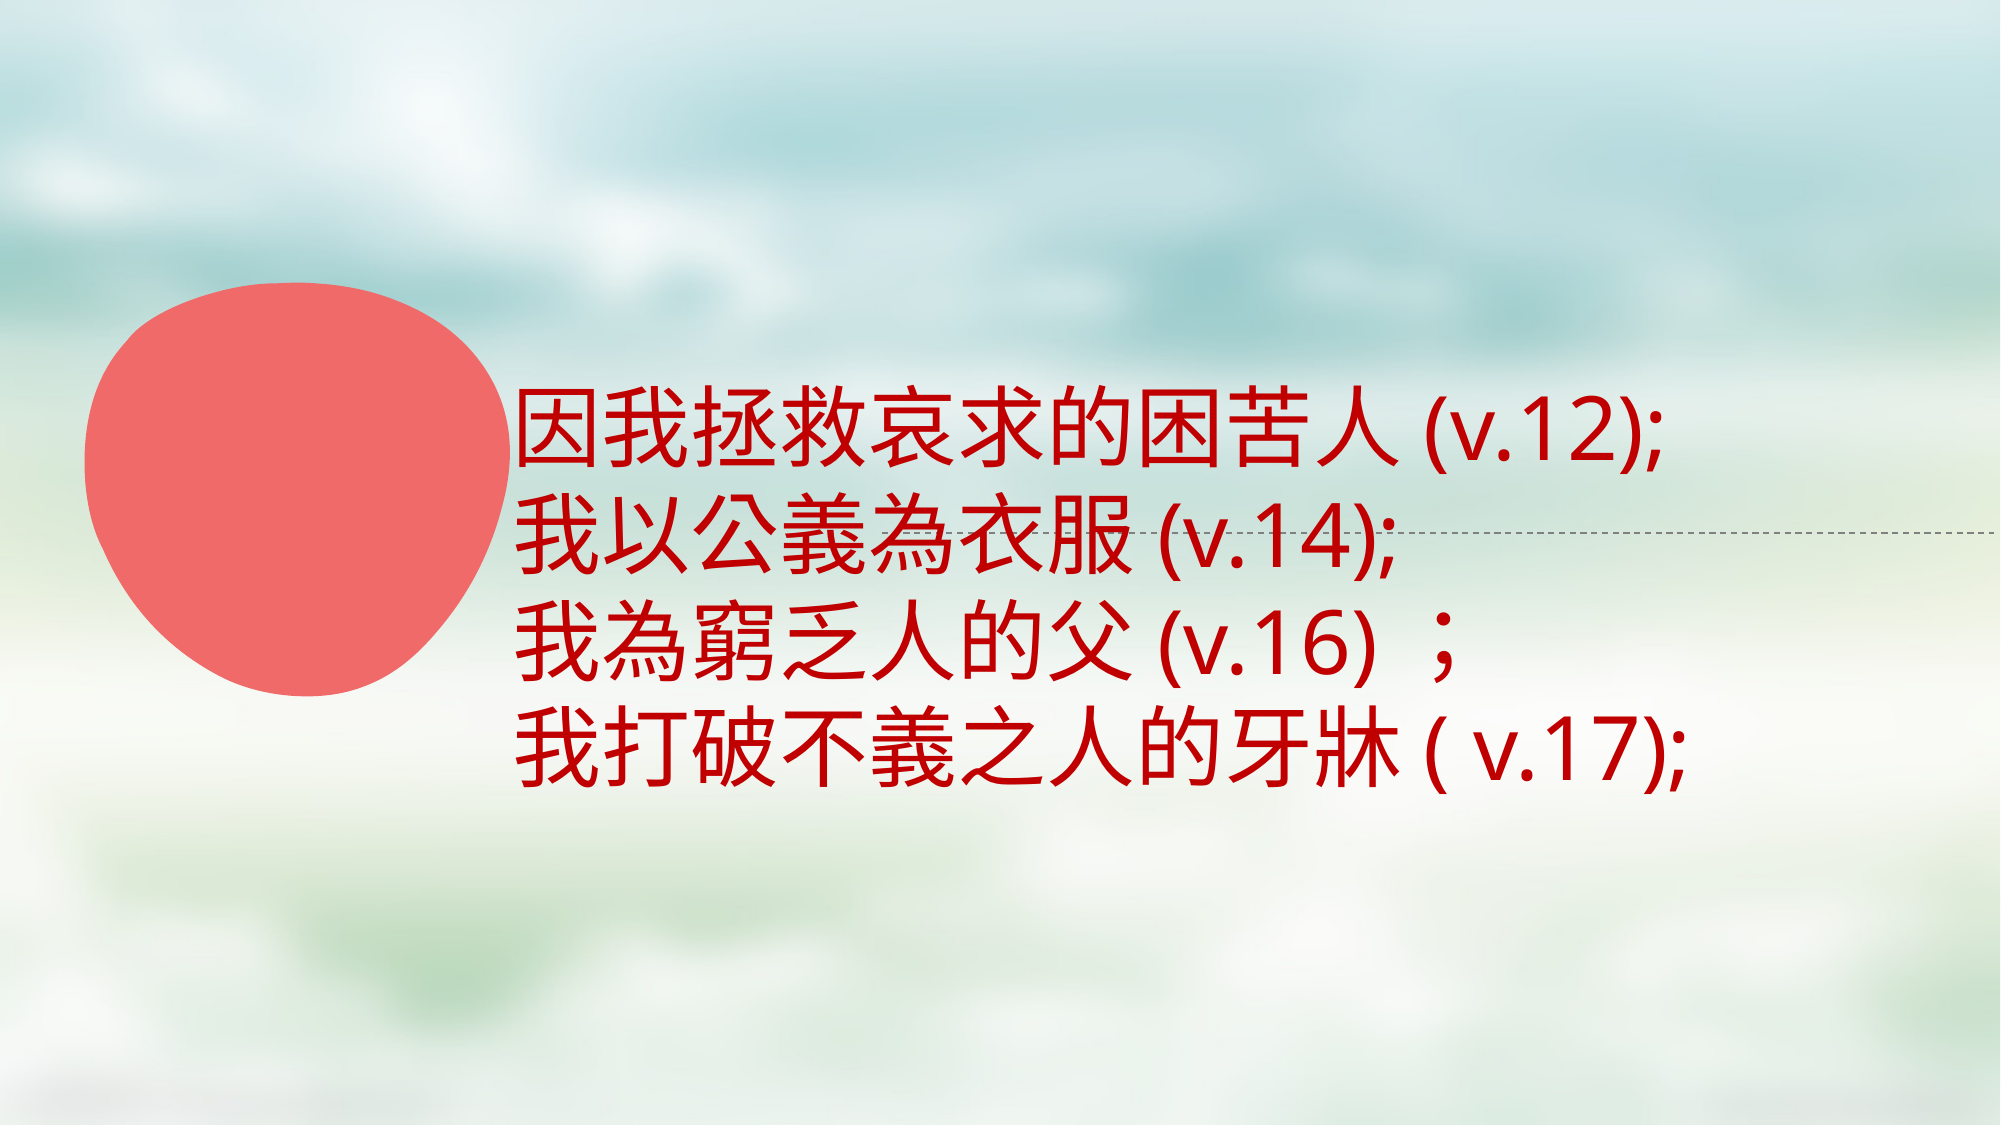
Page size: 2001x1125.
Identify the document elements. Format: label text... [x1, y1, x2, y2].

text_box [84, 282, 497, 697]
picture [0, 0, 2001, 1125]
text_box 因我拯救哀求的困苦人(v.12); 我以公義為衣服(v.14); 我為窮乏人的父(v.16)； 我打破不義之人的牙牀( v.17); [497, 364, 1955, 806]
